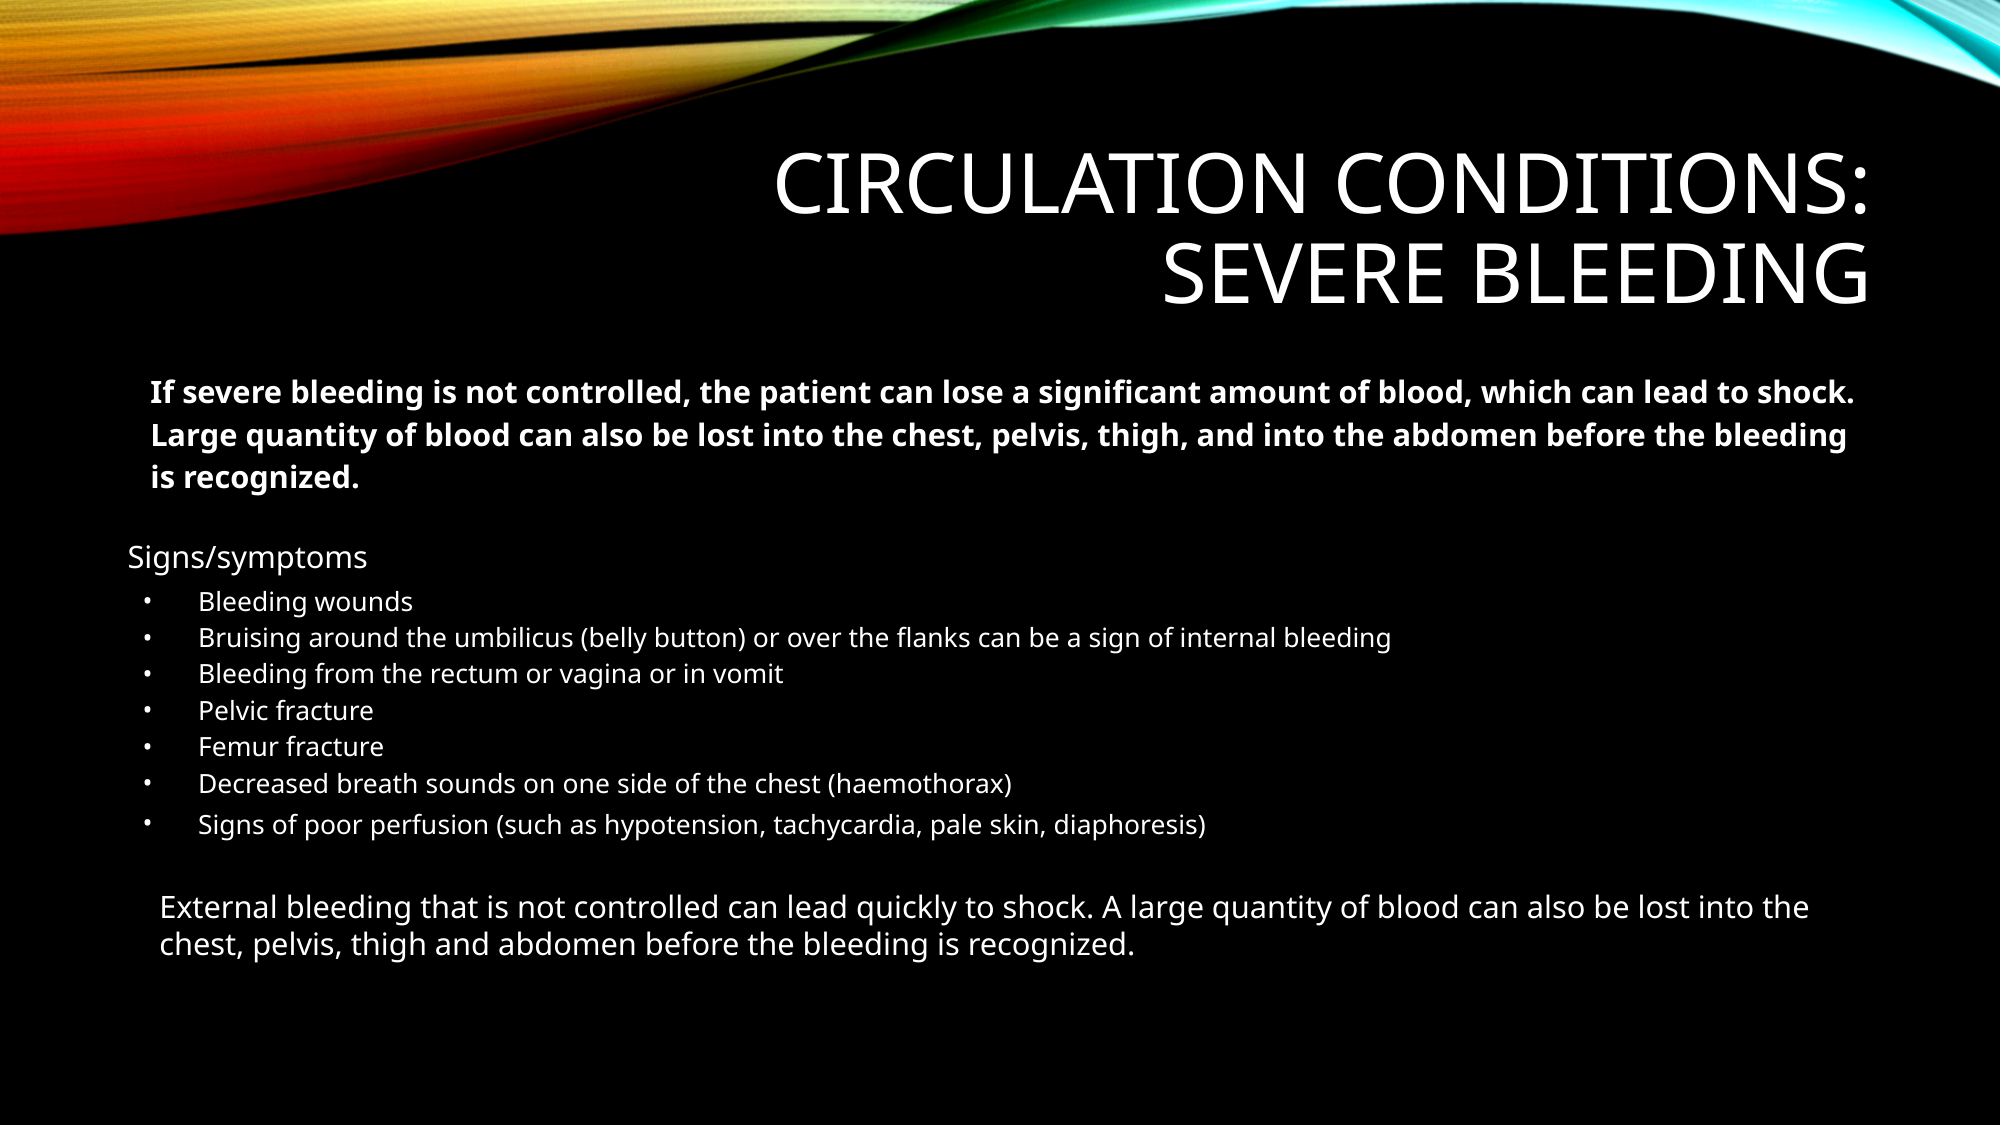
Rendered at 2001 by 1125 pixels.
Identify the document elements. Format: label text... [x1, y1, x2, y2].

title Circulation conditions: severe bleeding [474, 125, 1888, 338]
picture [0, 0, 2000, 237]
list If severe bleeding is not controlled, the patient can lose a significant amount of blood, which can lead to shock. Large quantity of blood can also be lost into the chest, pelvis, thigh, and into the abdomen before the bleeding is recognized. Signs/symptoms Bleeding wounds Bruising around the umbilicus (belly button) or over the flanks can be a sign of internal bleeding Bleeding from the rectum or vagina or in vomit Pelvic fracture Femur fracture Decreased breath sounds on one side of the chest (haemothorax) Signs of poor perfusion (such as hypotension, tachycardia, pale skin, diaphoresis) External bleeding that is not controlled can lead quickly to shock. A large quantity of blood can also be lost into the chest, pelvis, thigh and abdomen before the bleeding is recognized. [112, 360, 1888, 1021]
